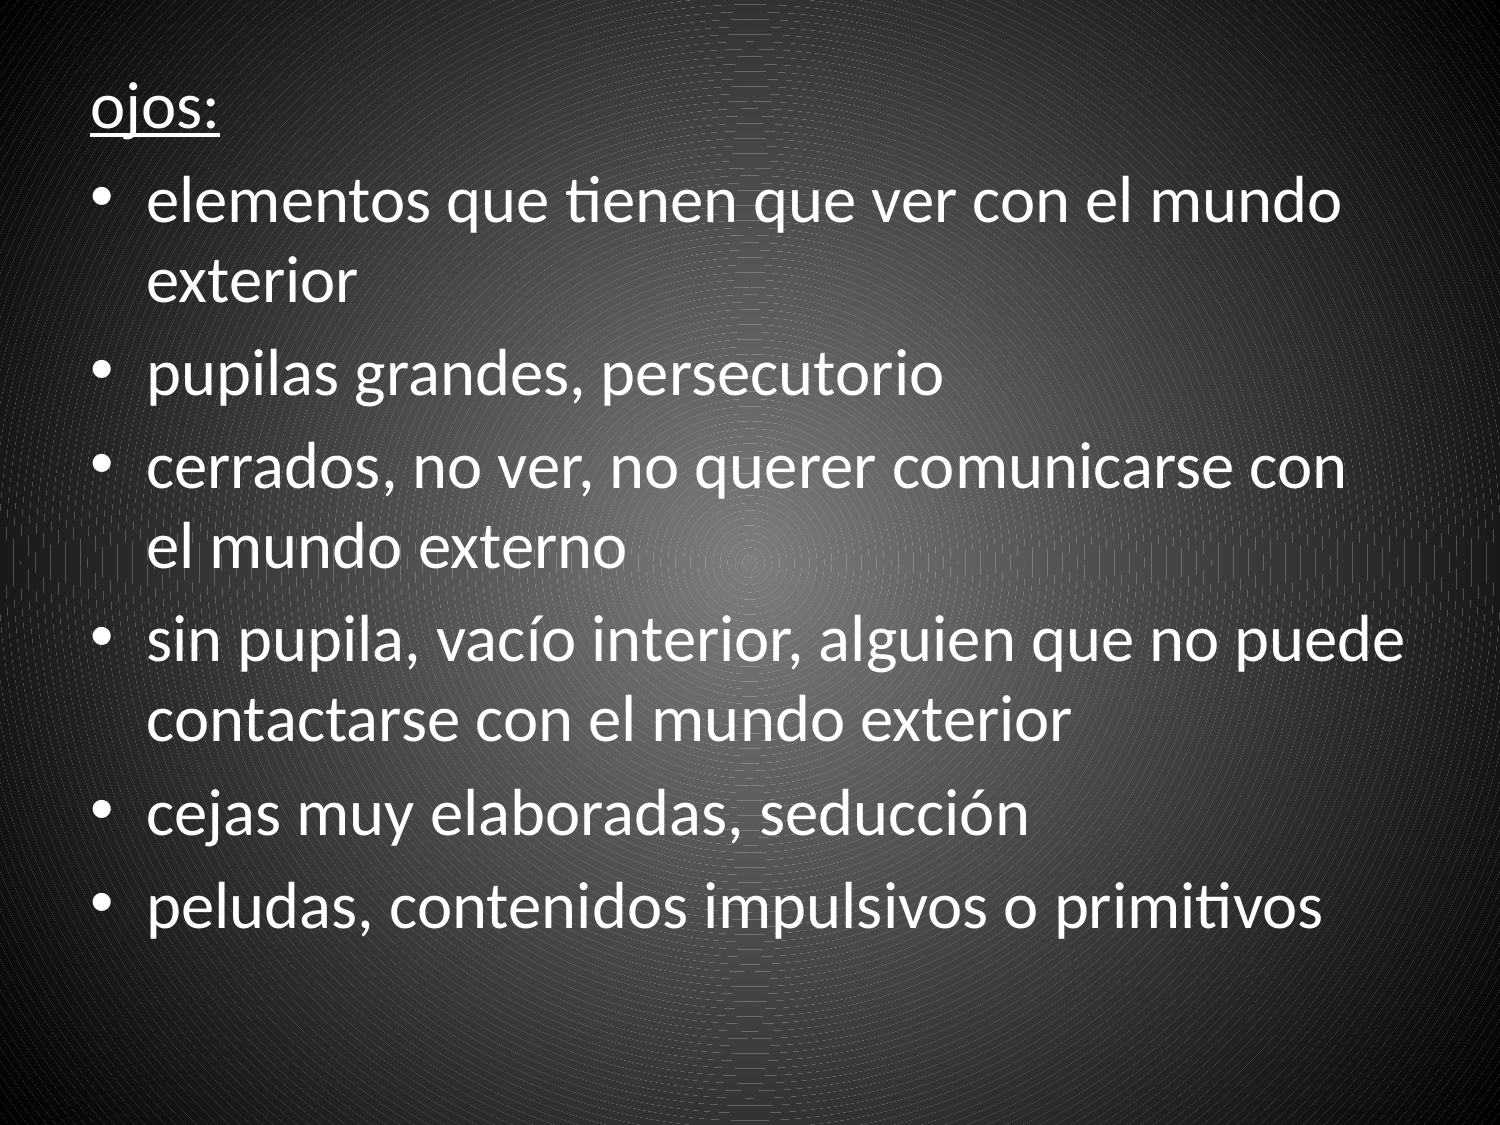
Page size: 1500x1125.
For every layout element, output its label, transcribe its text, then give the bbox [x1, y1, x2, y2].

list ojos: elementos que tienen que ver con el mundo exterior pupilas grandes, persecutorio cerrados, no ver, no querer comunicarse con el mundo externo sin pupila, vacío interior, alguien que no puede contactarse con el mundo exterior cejas muy elaboradas, seducción peludas, contenidos impulsivos o primitivos [75, 54, 1425, 1005]
